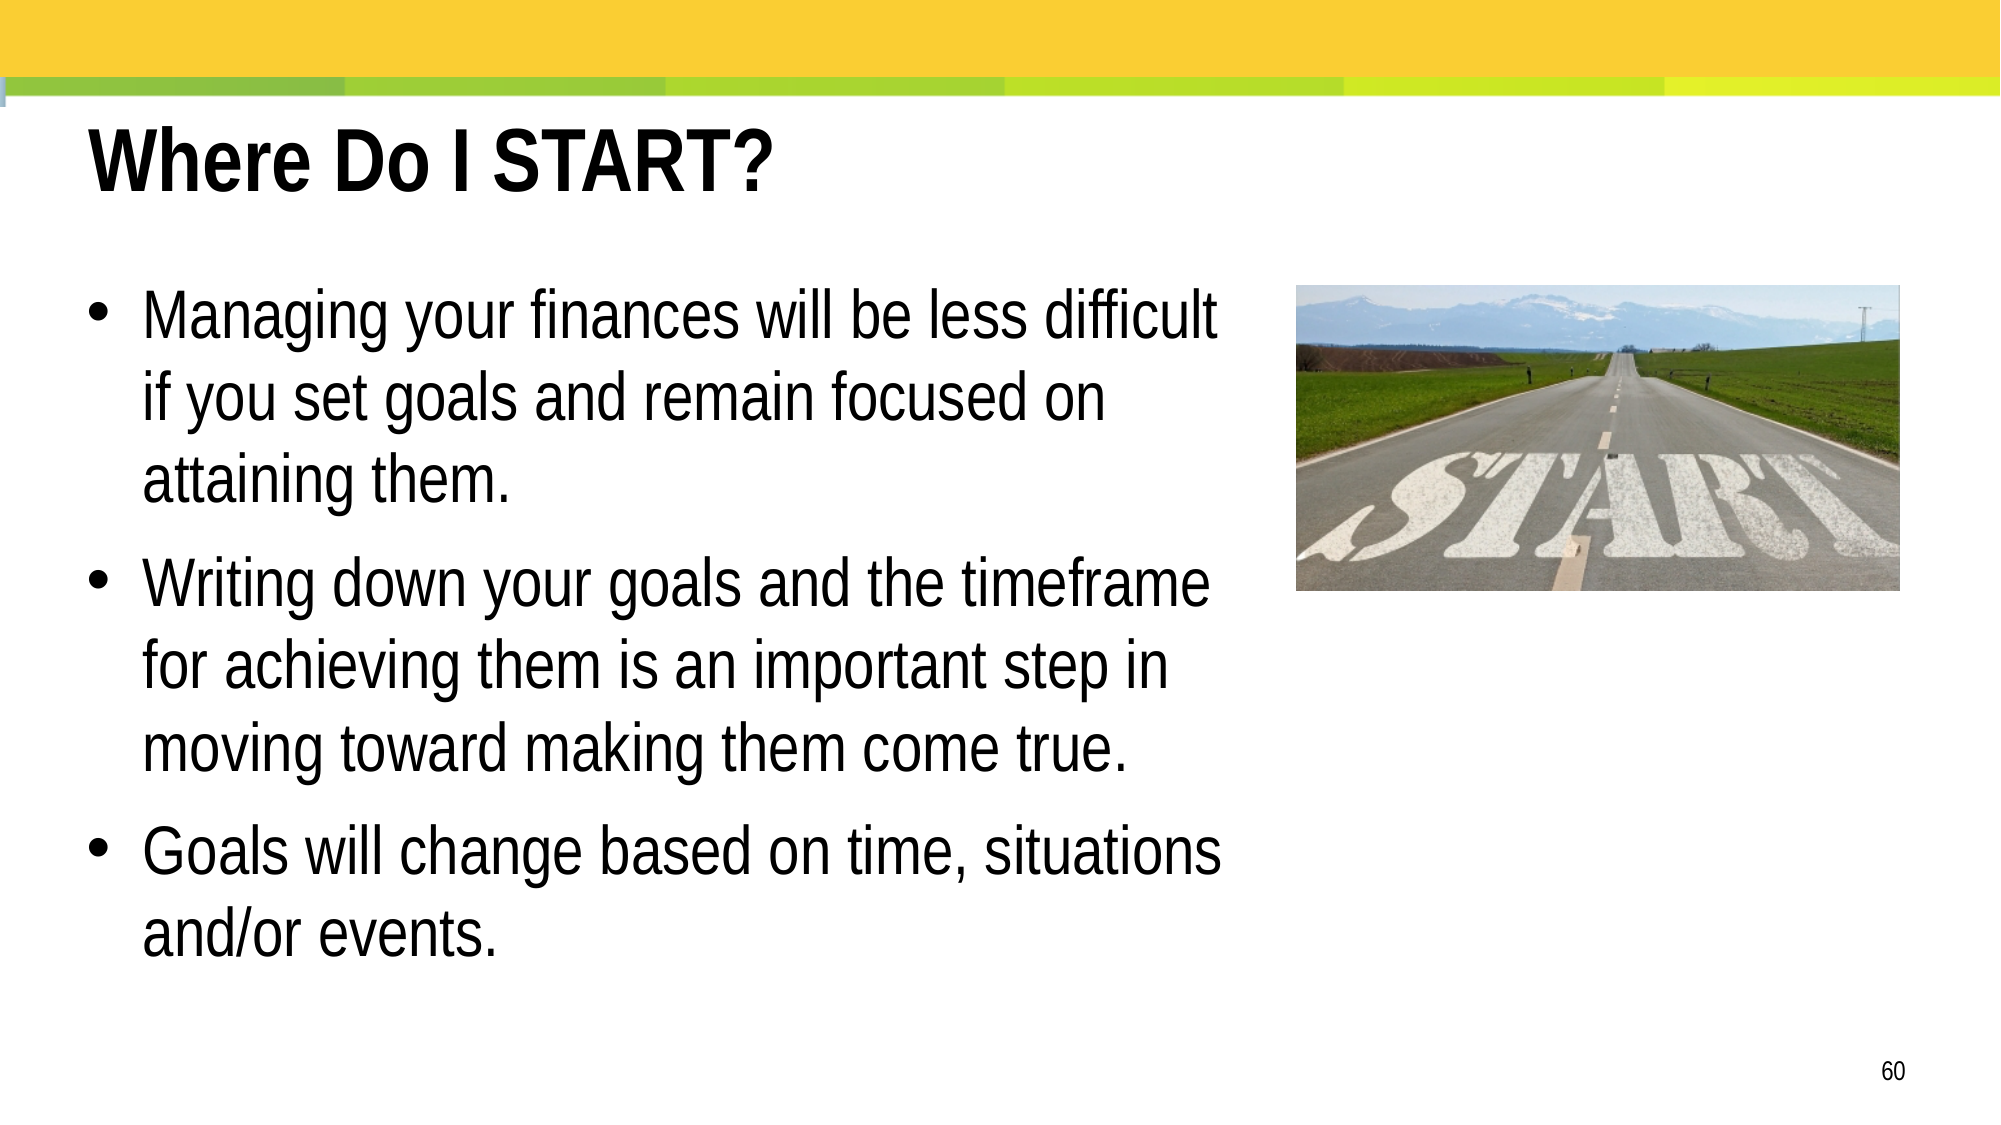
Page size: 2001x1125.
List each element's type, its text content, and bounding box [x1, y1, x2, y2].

picture [1295, 285, 1901, 591]
list Managing your finances will be less difficult if you set goals and remain focused on attaining them. Writing down your goals and the timeframe for achieving them is an important step in moving toward making them come true. Goals will change based on time, situations and/or events. [78, 261, 1242, 1079]
picture [0, 0, 2000, 107]
slide_number 60 [1870, 1046, 1914, 1094]
title Where Do I START? [80, 101, 1910, 225]
